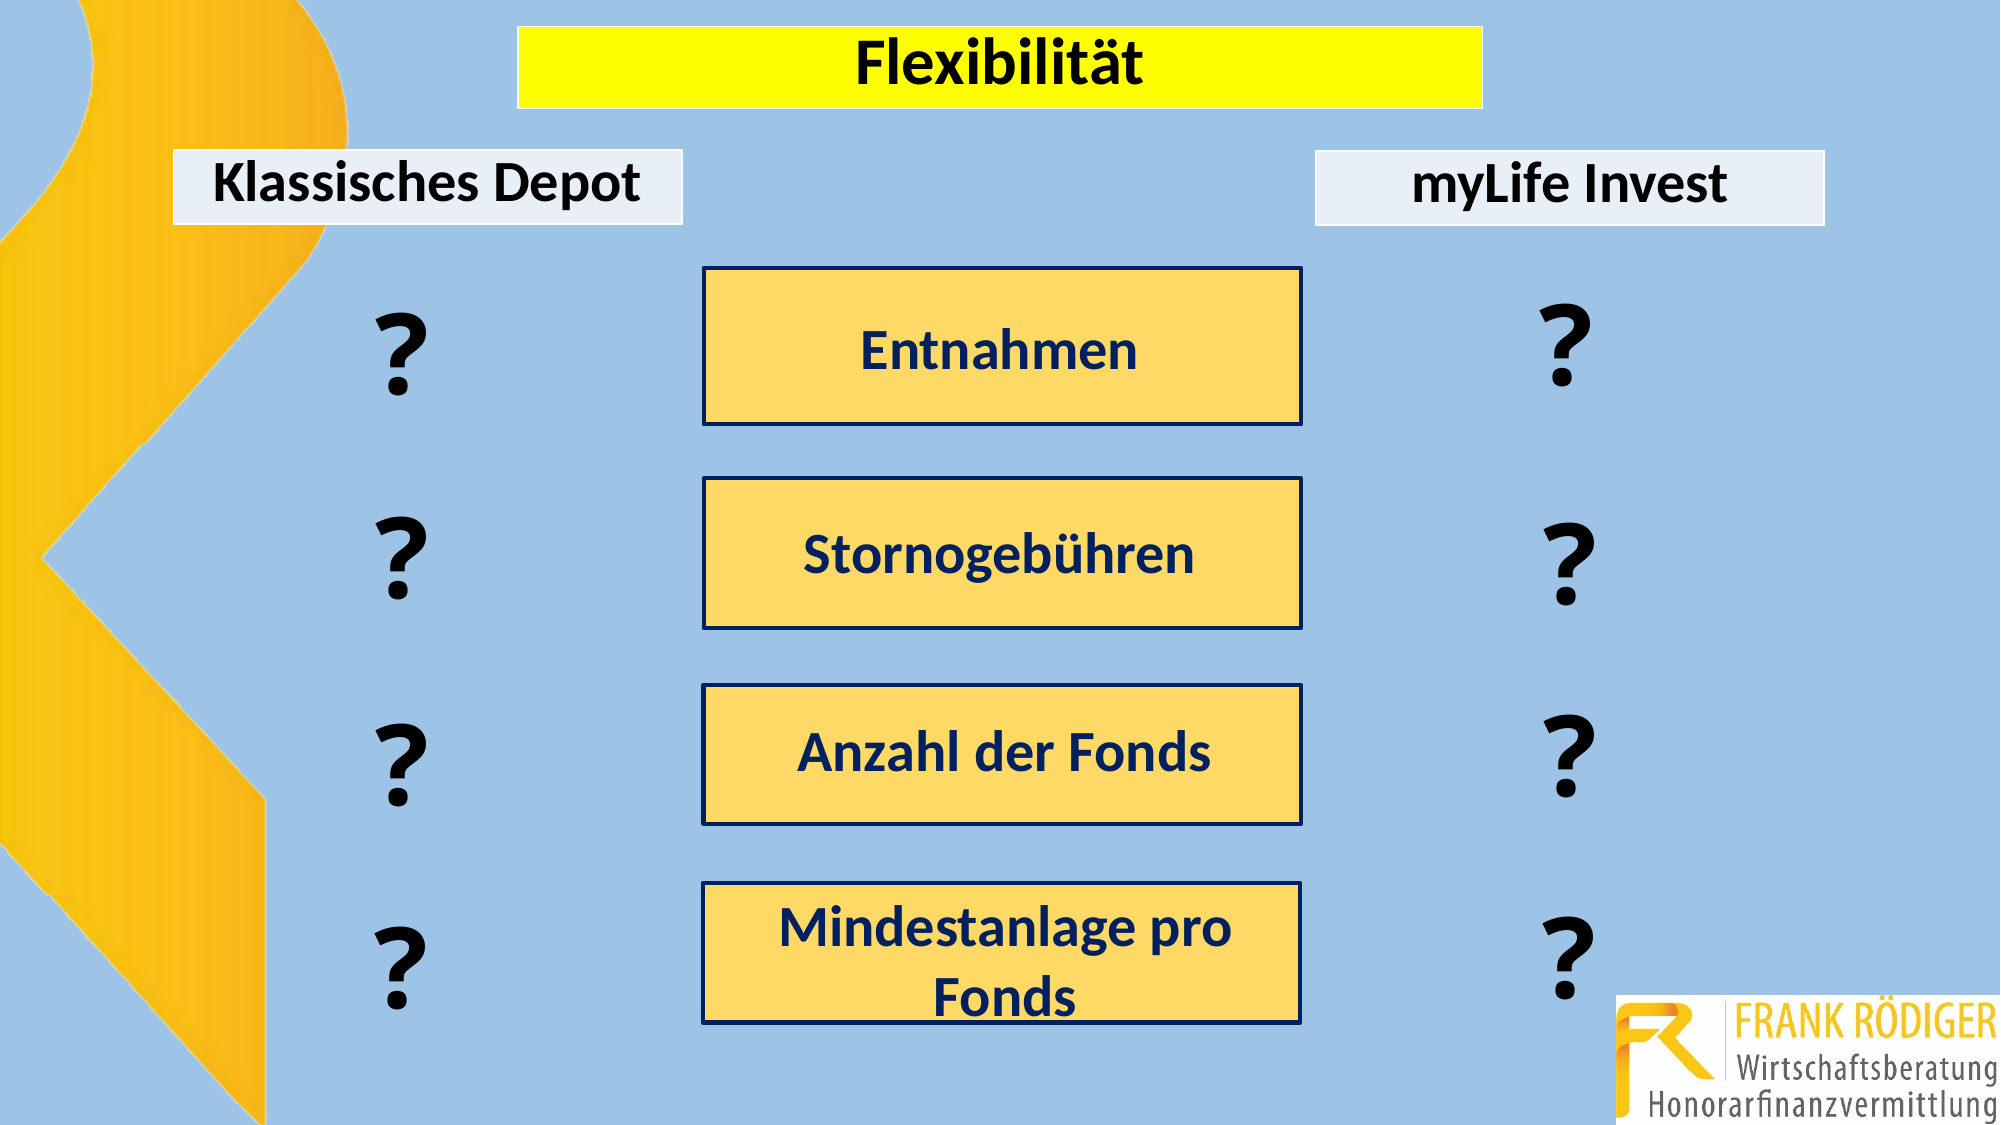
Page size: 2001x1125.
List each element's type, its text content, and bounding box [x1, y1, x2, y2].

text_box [702, 880, 1305, 1036]
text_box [703, 684, 1304, 825]
picture [0, 0, 358, 1125]
text_box ? [360, 685, 495, 836]
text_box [703, 477, 1302, 629]
text_box ? [1528, 484, 1663, 634]
text_box ? [360, 888, 494, 1039]
text_box ? [360, 478, 495, 629]
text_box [701, 267, 1302, 425]
table_header Flexibilität [519, 27, 1482, 108]
table_header Klassisches Depot [174, 151, 681, 223]
text_box ? [1528, 676, 1663, 826]
table_header myLife Invest [1317, 152, 1823, 224]
text_box ? [1525, 266, 1659, 416]
text_box ? [360, 274, 495, 425]
text_box ? [1527, 879, 1662, 1029]
picture [1616, 995, 2000, 1125]
